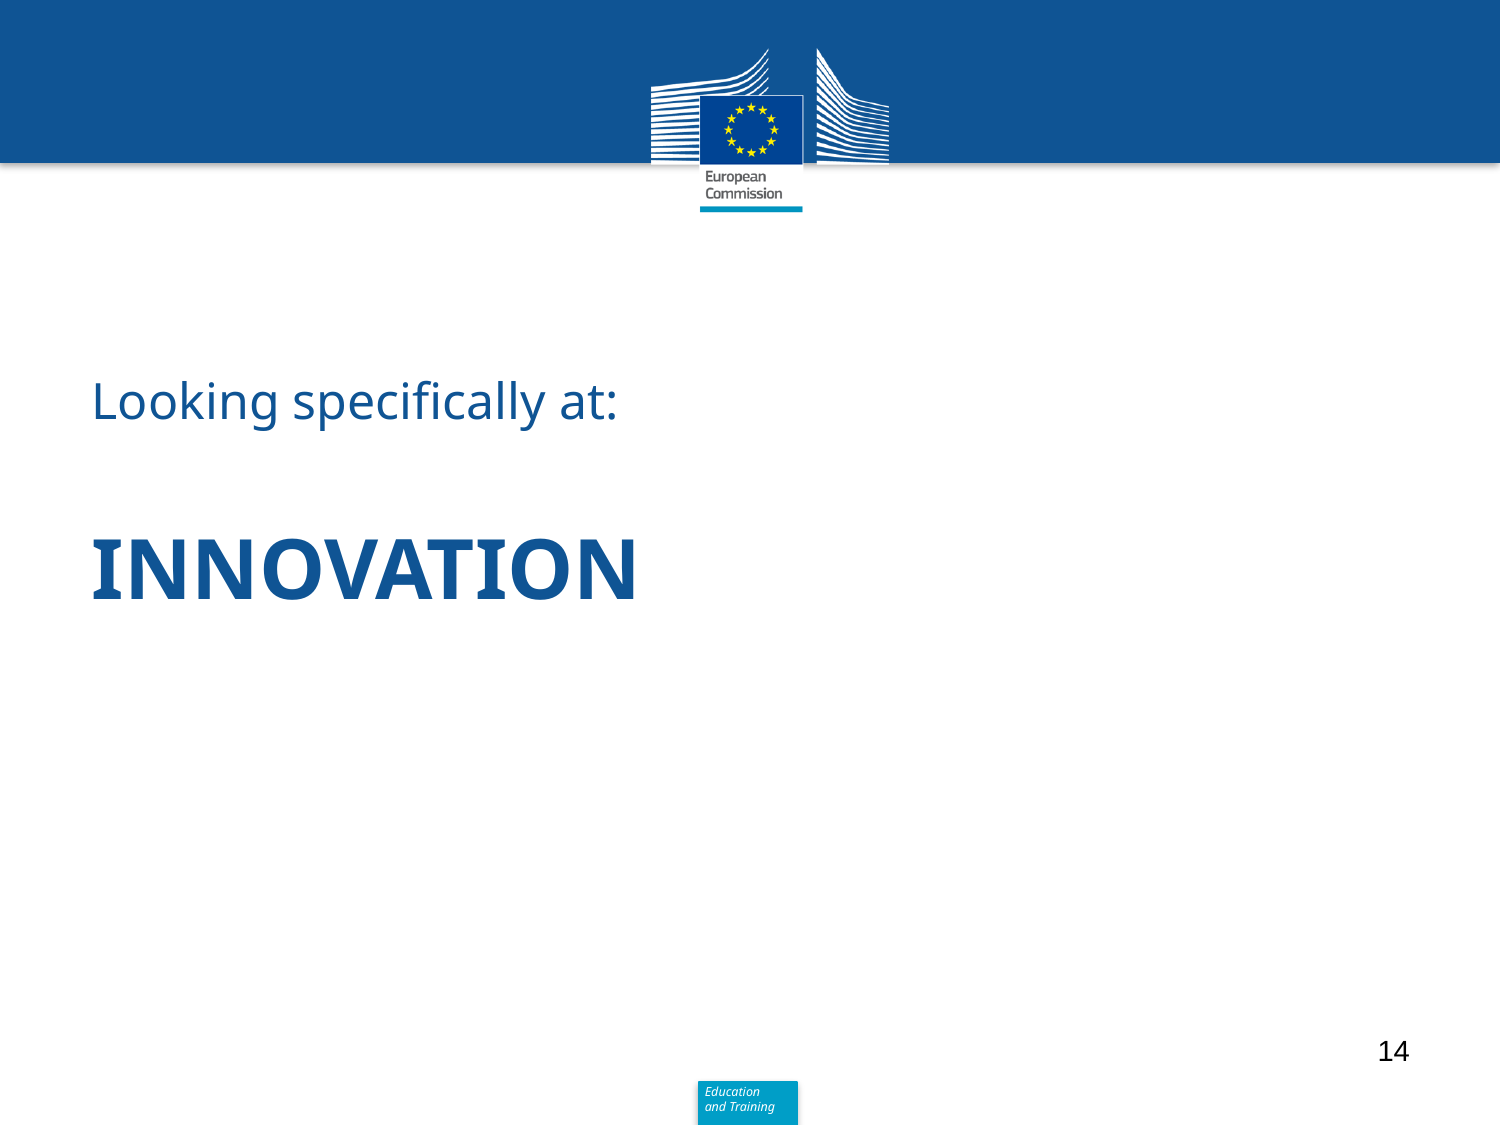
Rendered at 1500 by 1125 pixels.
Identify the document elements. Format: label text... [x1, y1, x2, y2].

list Looking specifically at: INNOVATION [76, 361, 1427, 959]
slide_number 14 [1074, 1024, 1426, 1103]
picture [651, 48, 889, 213]
